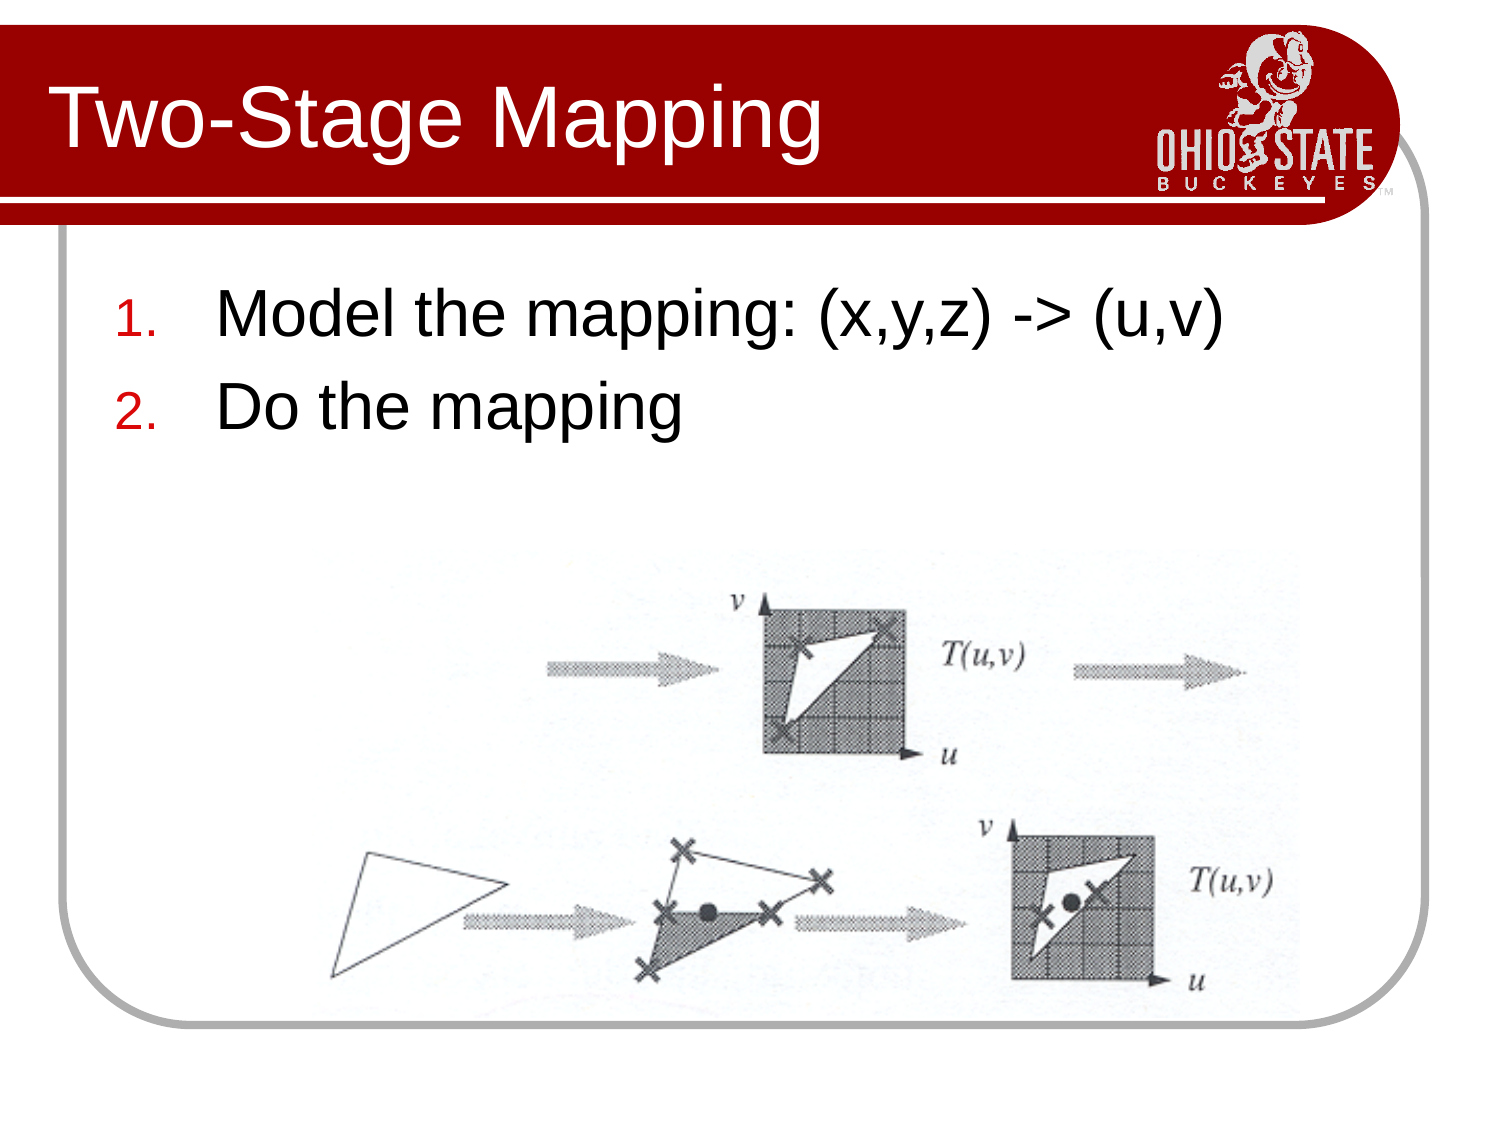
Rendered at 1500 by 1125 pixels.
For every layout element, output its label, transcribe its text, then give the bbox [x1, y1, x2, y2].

list Model the mapping: (x,y,z) -> (u,v) Do the mapping [99, 262, 1401, 988]
title Two-Stage Mapping [31, 37, 1201, 188]
picture [312, 549, 1301, 1018]
